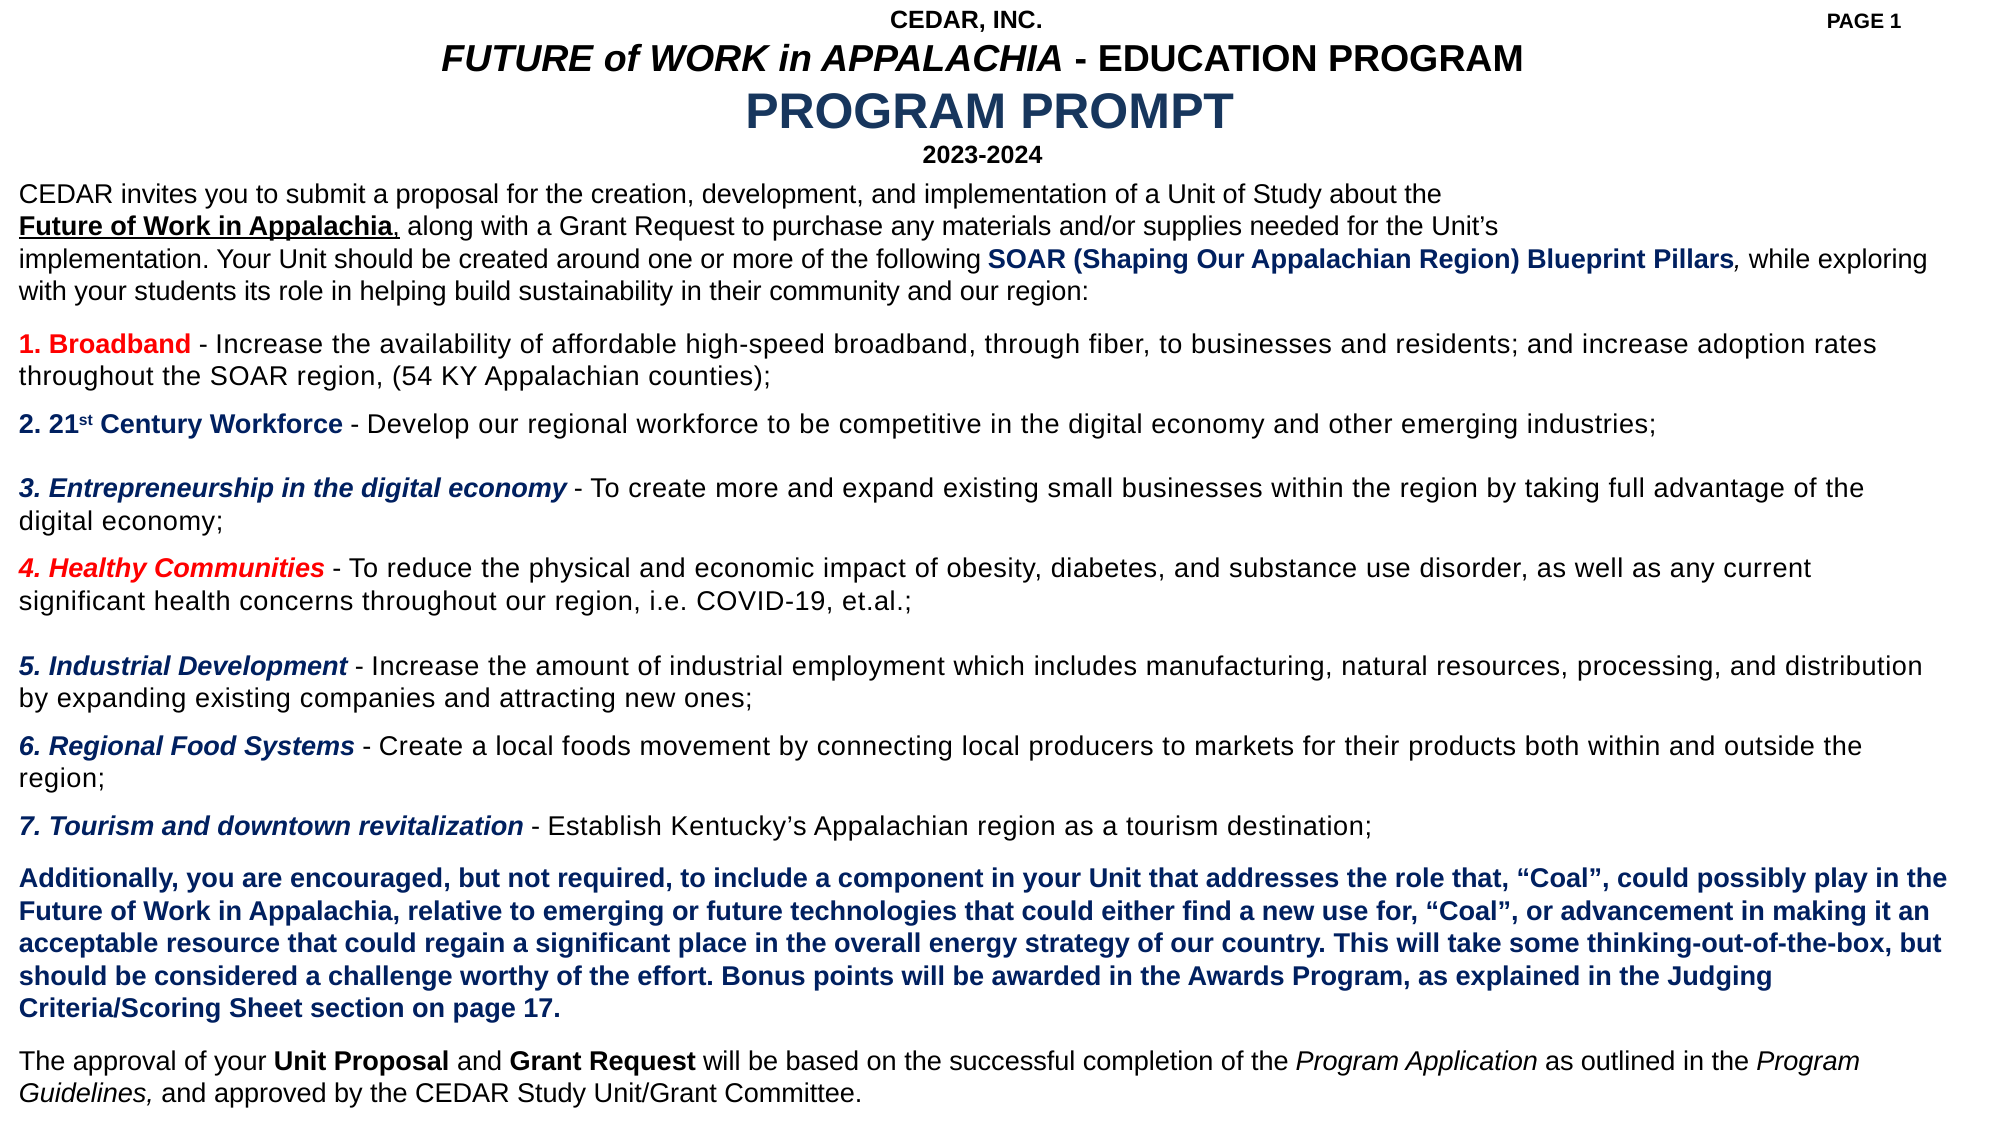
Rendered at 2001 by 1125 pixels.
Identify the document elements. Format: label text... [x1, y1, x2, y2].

text_box CEDAR, INC. PAGE 1 FUTURE of WORK in APPALACHIA - EDUCATION PROGRAM PROGRAM PROMPT 2023-2024 CEDAR invites you to submit a proposal for the creation, development, and implementation of a Unit of Study about the Future of Work in Appalachia, along with a Grant Request to purchase any materials and/or supplies needed for the Unit’s implementation. Your Unit should be created around one or more of the following SOAR (Shaping Our Appalachian Region) Blueprint Pillars, while exploring with your students its role in helping build sustainability in their community and our region: 1. Broadband - Increase the availability of affordable high-speed broadband, through fiber, to businesses and residents; and increase adoption rates throughout the SOAR region, (54 KY Appalachian counties); 2. 21st Century Workforce - Develop our regional workforce to be competitive in the digital economy and other emerging industries; 3. Entrepreneurship in the digital economy - To create more and expand existing small businesses within the region by taking full advantage of the digital economy; 4. Healthy Communities - To reduce the physical and economic impact of obesity, diabetes, and substance use disorder, as well as any current significant health concerns throughout our region, i.e. COVID-19, et.al.; 5. Industrial Development - Increase the amount of industrial employment which includes manufacturing, natural resources, processing, and distribution by expanding existing companies and attracting new ones; 6. Regional Food Systems - Create a local foods movement by connecting local producers to markets for their products both within and outside the region; 7. Tourism and downtown revitalization - Establish Kentucky’s Appalachian region as a tourism destination; Additionally, you are encouraged, but not required, to include a component in your Unit that addresses the role that, “Coal”, could possibly play in the Future of Work in Appalachia, relative to emerging or future technologies that could either find a new use for, “Coal”, or advancement in making it an acceptable resource that could regain a significant place in the overall energy strategy of our country. This will take some thinking-out-of-the-box, but should be considered a challenge worthy of the effort. Bonus points will be awarded in the Awards Program, as explained in the Judging Criteria/Scoring Sheet section on page 17. The approval of your Unit Proposal and Grant Request will be based on the successful completion of the Program Application as outlined in the Program Guidelines, and approved by the CEDAR Study Unit/Grant Committee. [4, 0, 1962, 1125]
